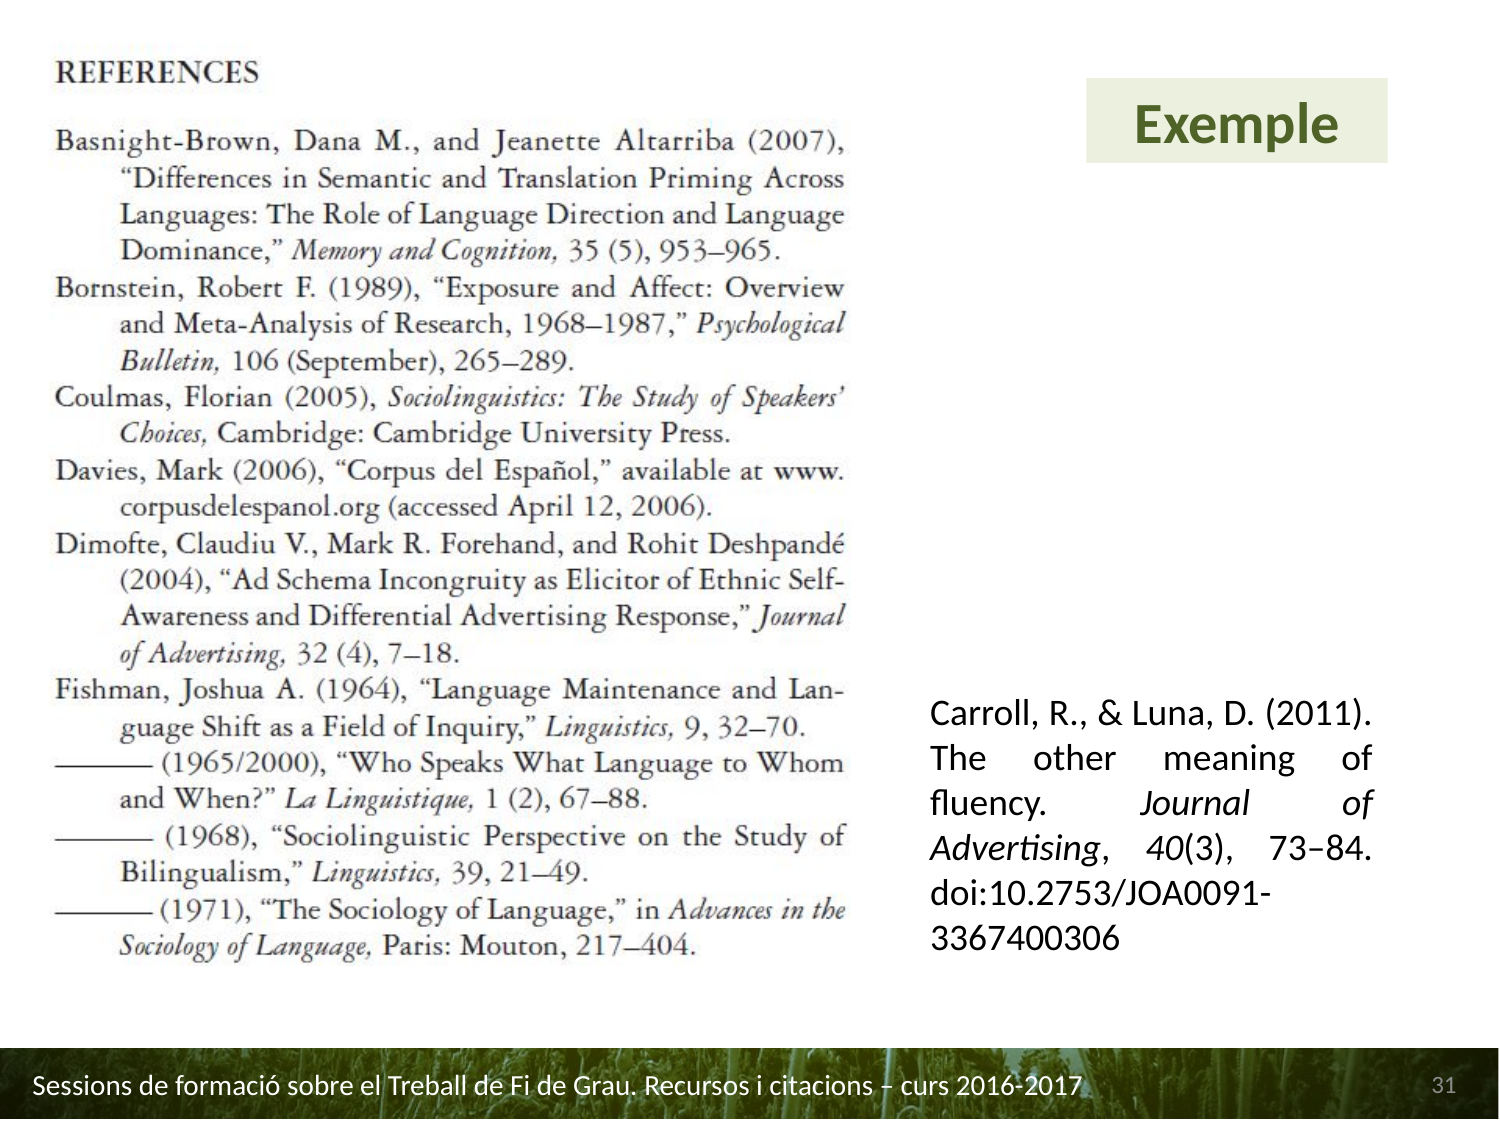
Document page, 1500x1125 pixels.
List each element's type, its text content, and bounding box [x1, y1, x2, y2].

picture [0, 1048, 1500, 1119]
picture [0, 18, 901, 967]
slide_number 31 [1353, 1053, 1472, 1114]
text_box Exemple [1086, 78, 1388, 163]
text_box Carroll, R., & Luna, D. (2011). The other meaning of fluency. Journal of Advertising, 40(3), 73–84. doi:10.2753/JOA0091-3367400306 [915, 680, 1388, 966]
